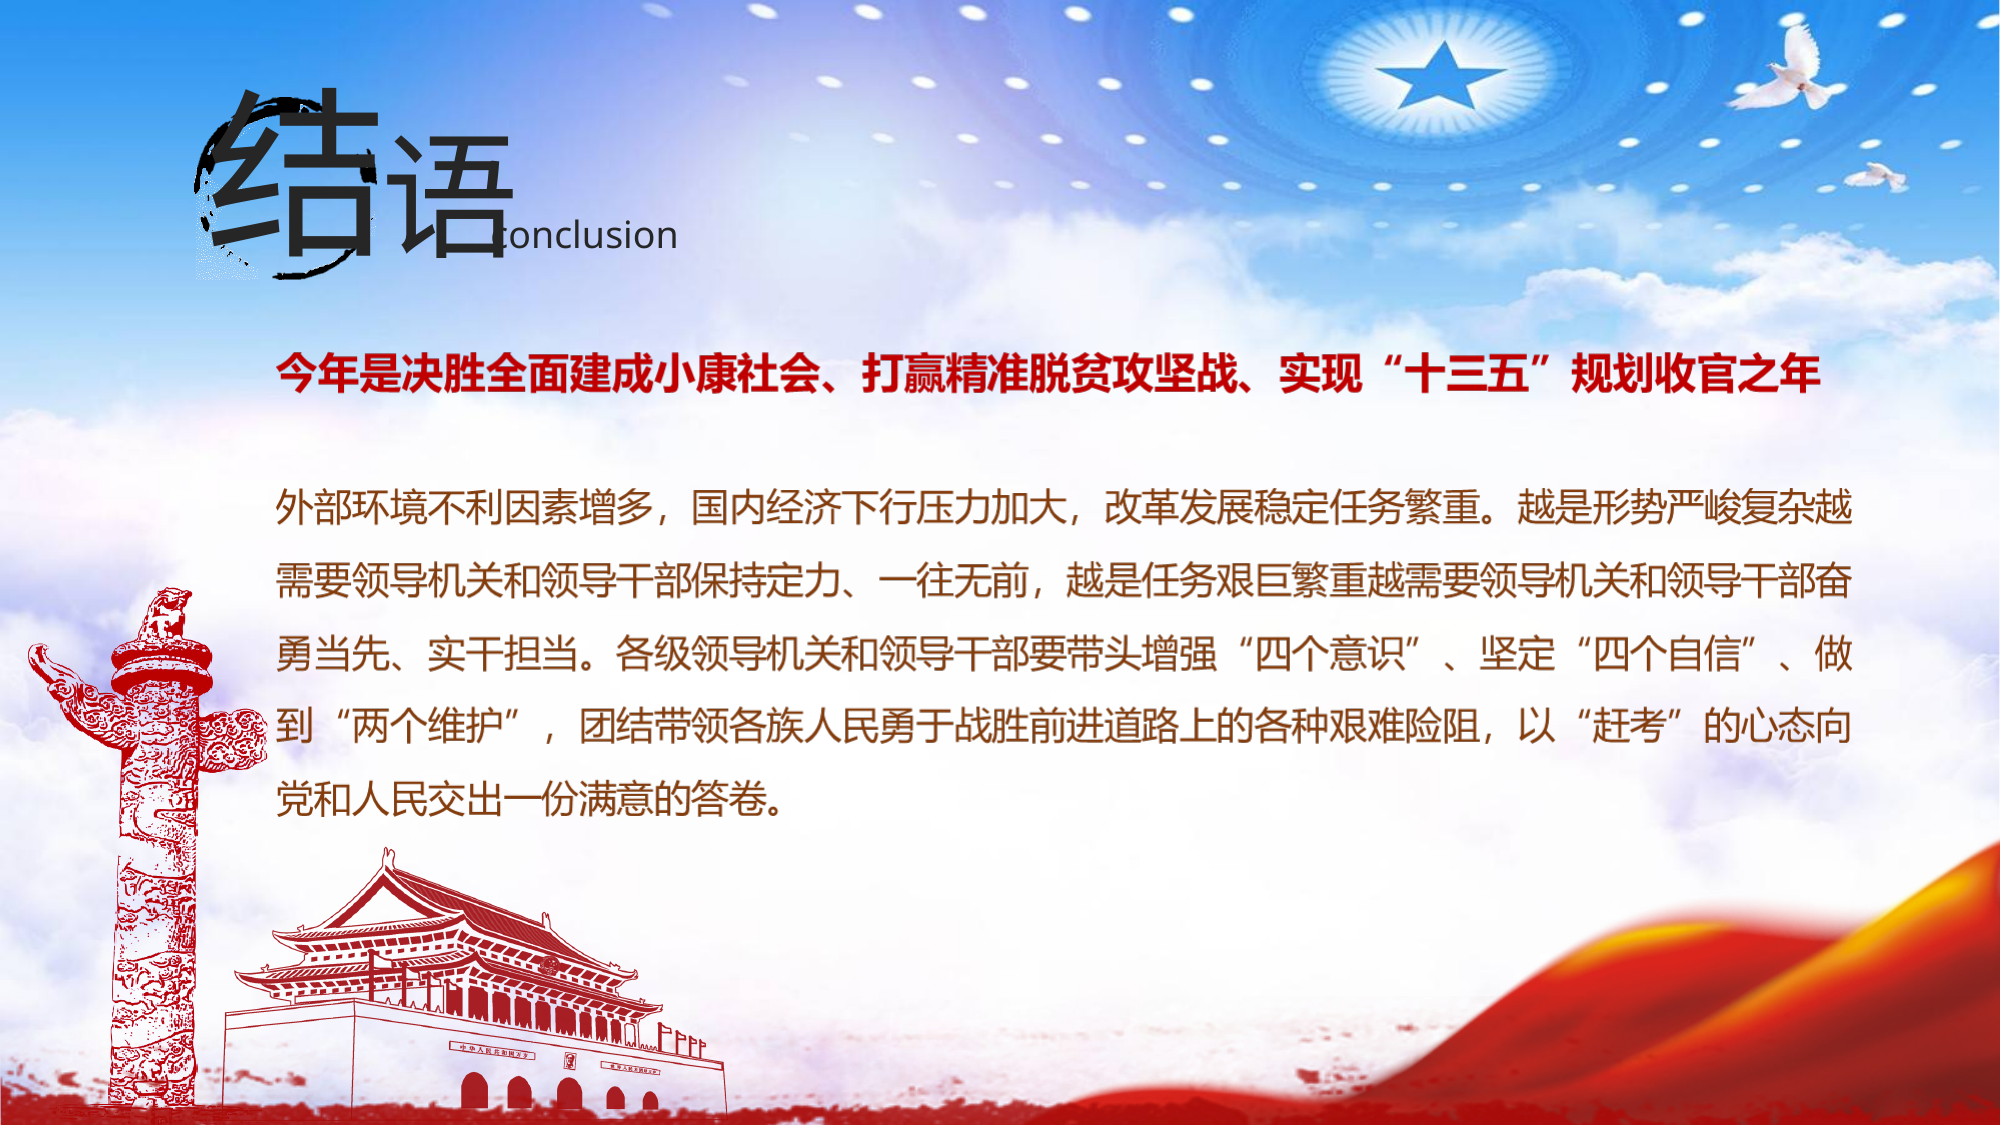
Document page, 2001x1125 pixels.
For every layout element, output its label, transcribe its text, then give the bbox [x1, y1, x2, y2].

text_box 语 [349, 102, 551, 283]
text_box 结 [190, 52, 393, 287]
picture [0, 0, 2000, 1125]
text_box conclusion [551, 203, 826, 264]
